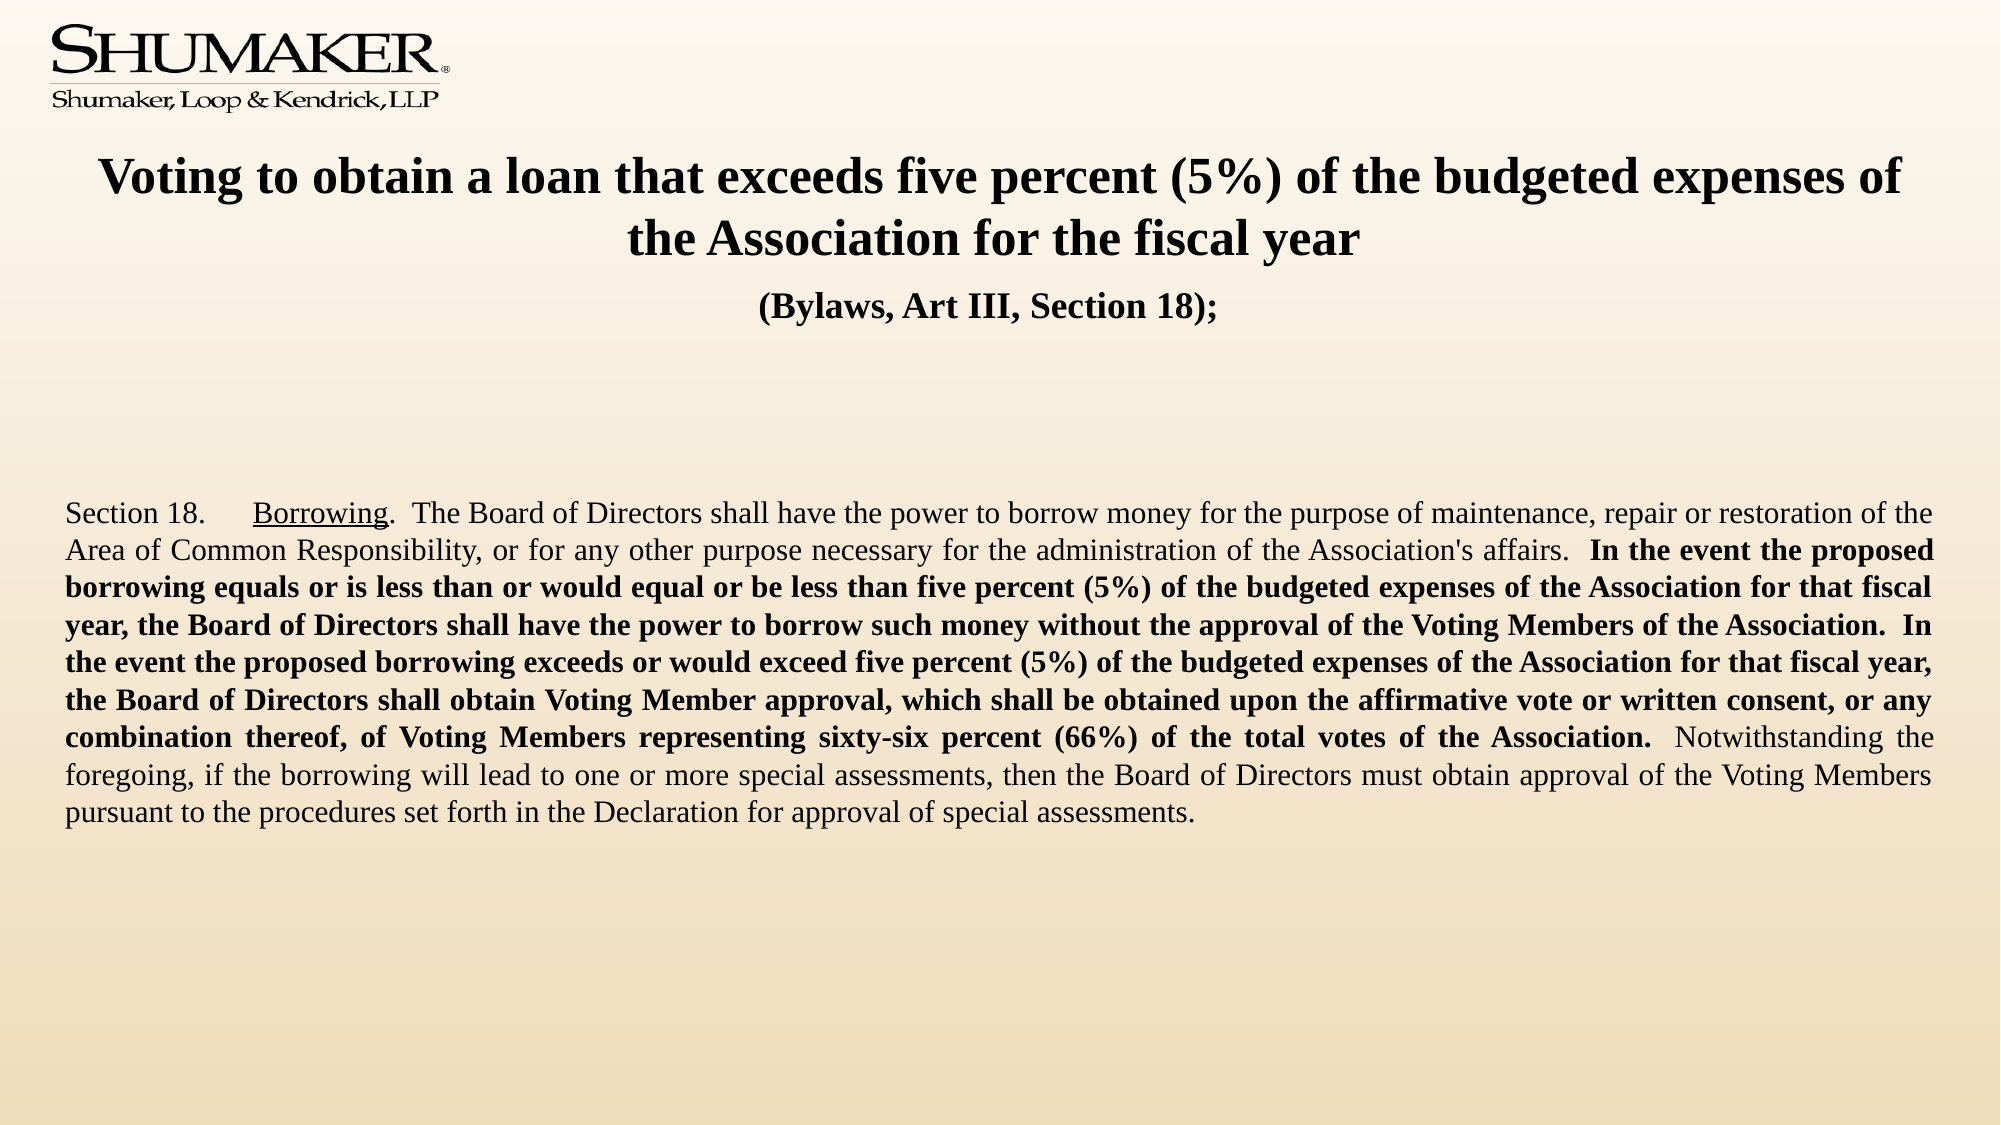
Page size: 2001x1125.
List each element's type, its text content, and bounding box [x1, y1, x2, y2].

picture [50, 24, 450, 113]
list Section 18. Borrowing. The Board of Directors shall have the power to borrow money for the purpose of maintenance, repair or restoration of the Area of Common Responsibility, or for any other purpose necessary for the administration of the Association's affairs. In the event the proposed borrowing equals or is less than or would equal or be less than five percent (5%) of the budgeted expenses of the Association for that fiscal year, the Board of Directors shall have the power to borrow such money without the approval of the Voting Members of the Association. In the event the proposed borrowing exceeds or would exceed five percent (5%) of the budgeted expenses of the Association for that fiscal year, the Board of Directors shall obtain Voting Member approval, which shall be obtained upon the affirmative vote or written consent, or any combination thereof, of Voting Members representing sixty-six percent (66%) of the total votes of the Association. Notwithstanding the foregoing, if the borrowing will lead to one or more special assessments, then the Board of Directors must obtain approval of the Voting Members pursuant to the procedures set forth in the Declaration for approval of special assessments. [50, 484, 1950, 1013]
title Voting to obtain a loan that exceeds five percent (5%) of the budgeted expenses of the Association for the fiscal year (Bylaws, Art III, Section 18); [50, 133, 1950, 313]
